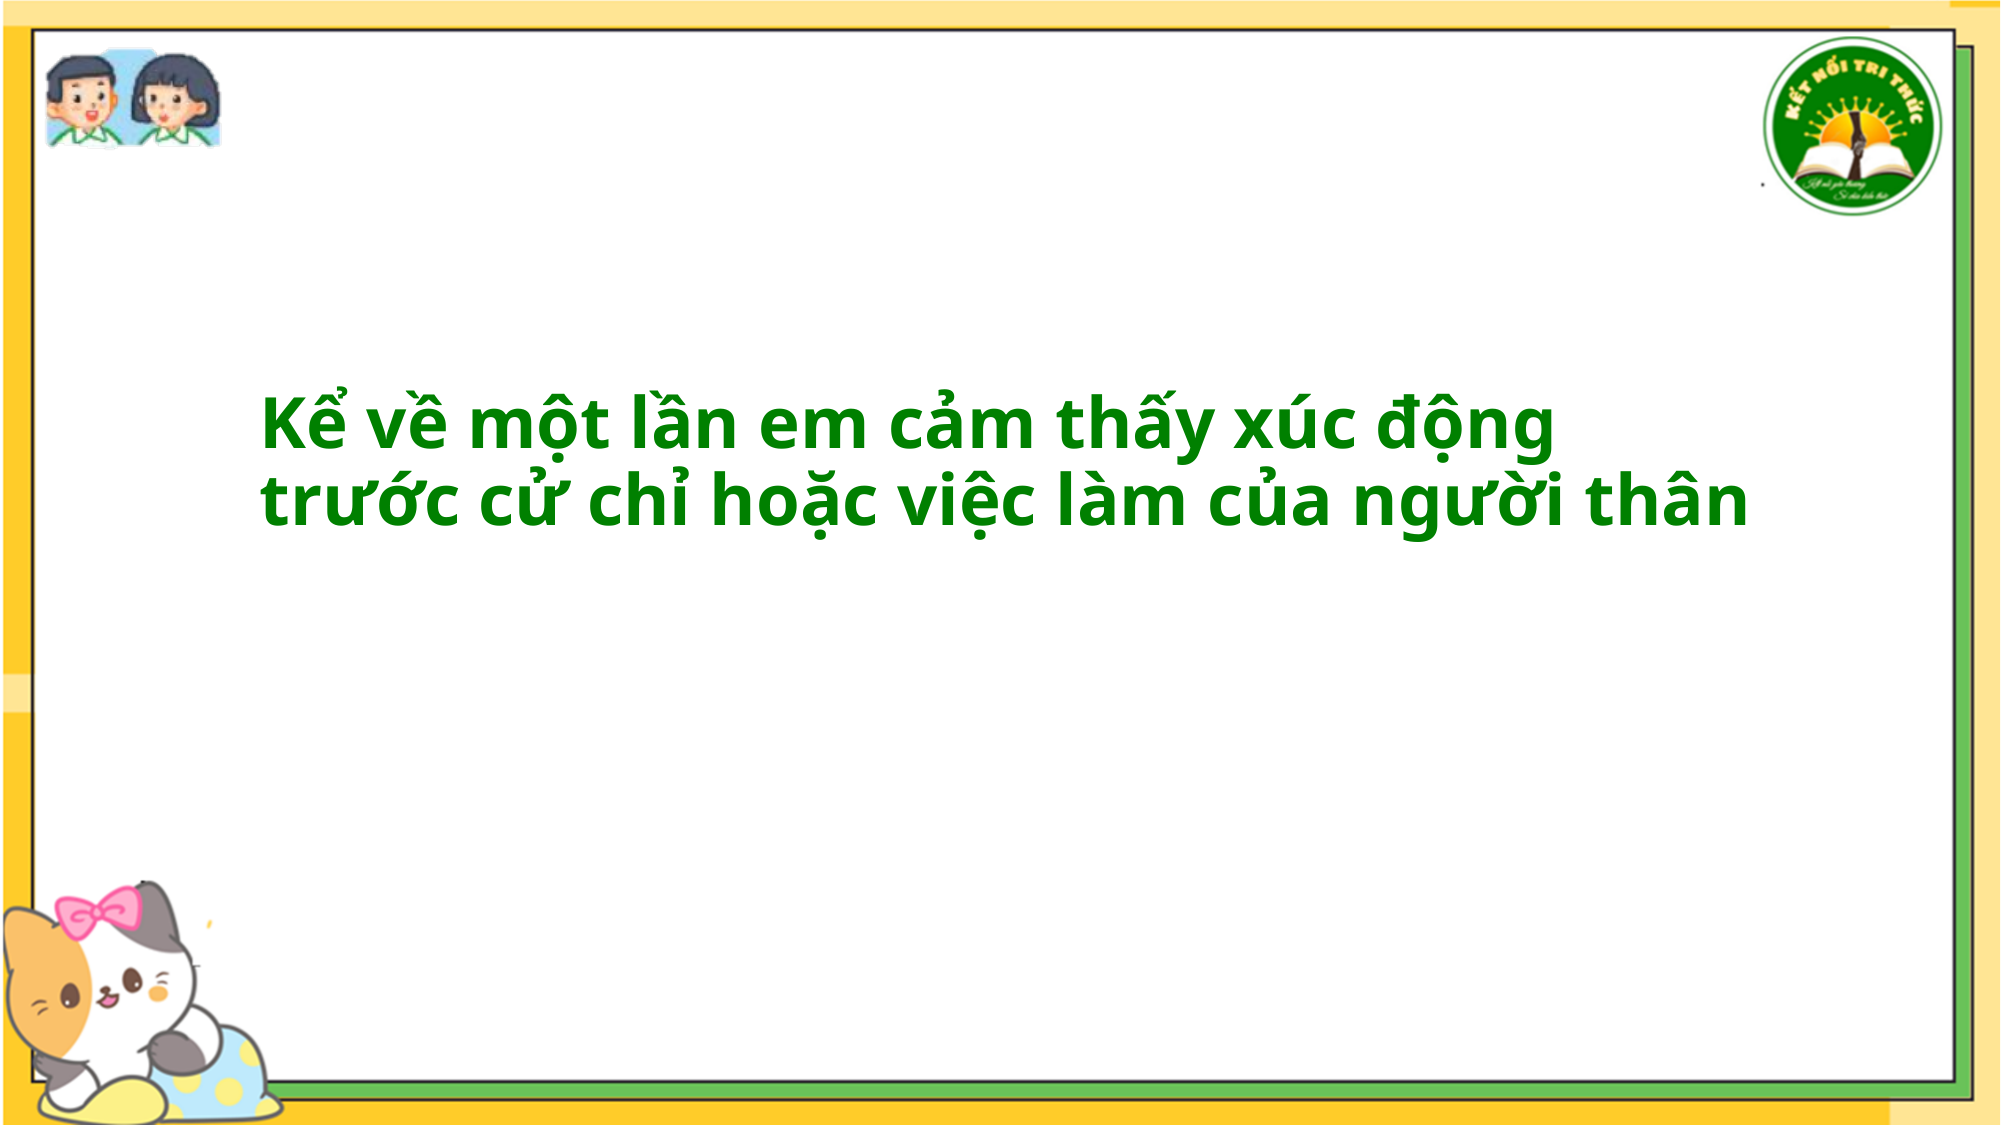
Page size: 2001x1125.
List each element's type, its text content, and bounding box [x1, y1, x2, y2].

picture [0, 0, 2001, 1125]
text_box Kể về một lần em cảm thấy xúc động trước cử chỉ hoặc việc làm của người thân [234, 363, 1784, 566]
